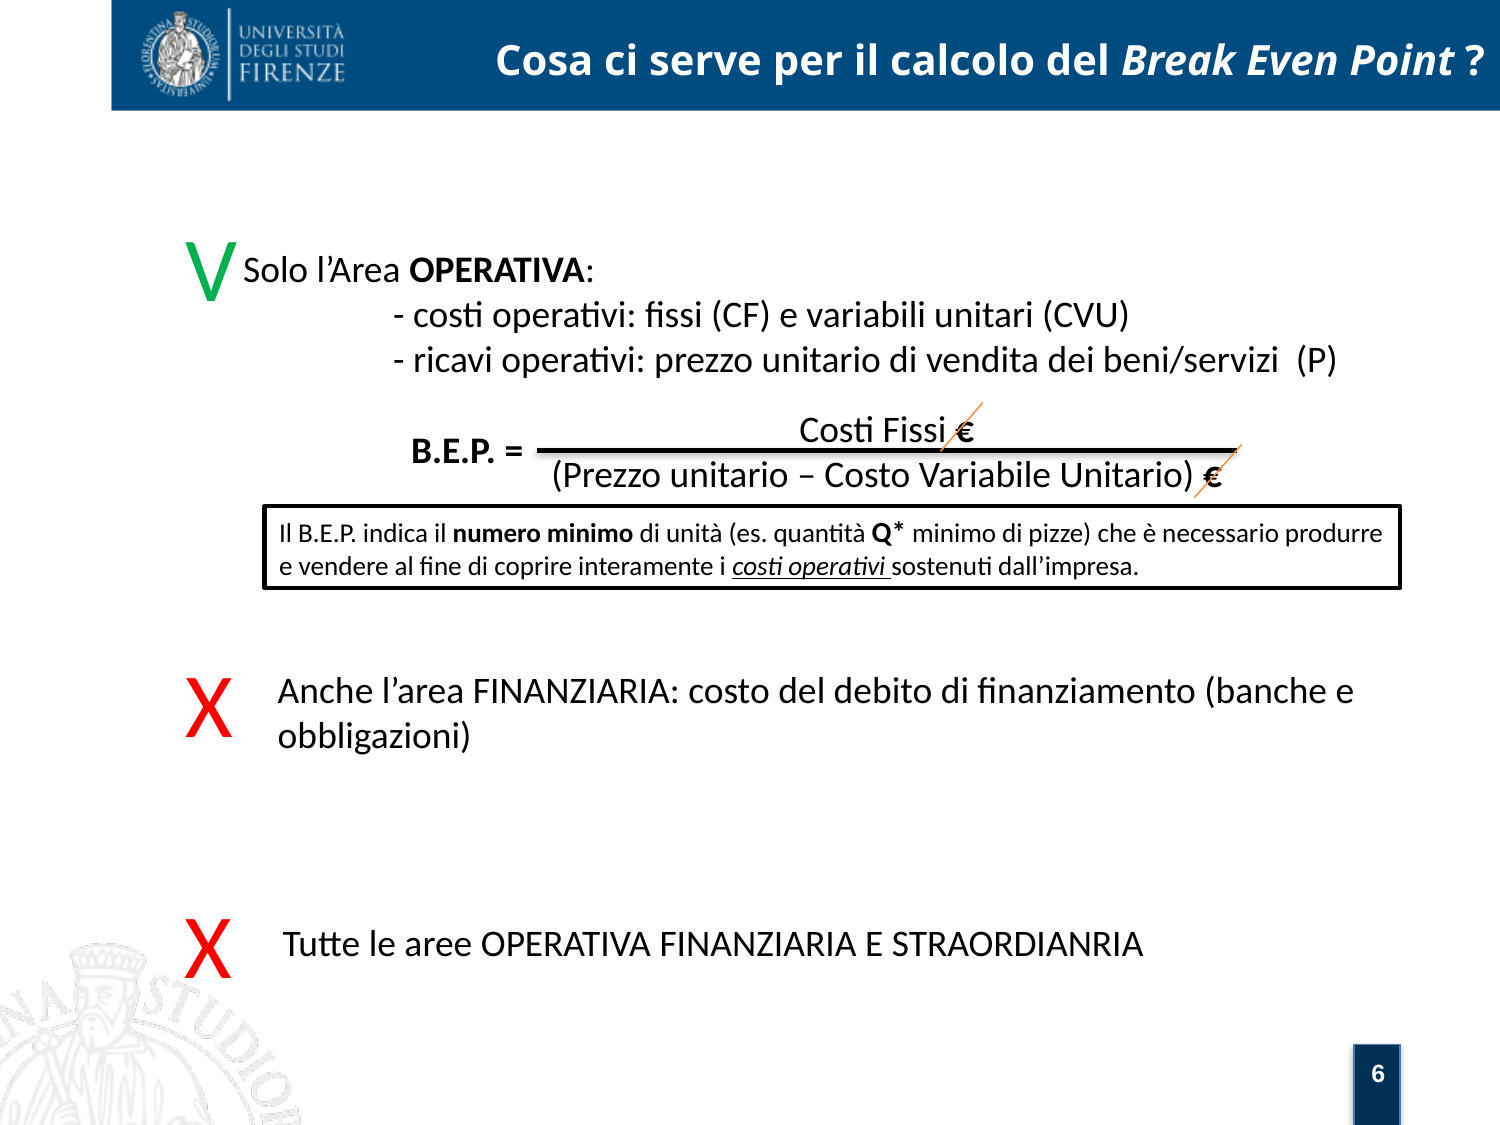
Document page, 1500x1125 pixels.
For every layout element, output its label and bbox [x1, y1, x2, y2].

text_box [1194, 444, 1242, 498]
picture [0, 0, 1500, 1125]
text_box [940, 402, 984, 452]
